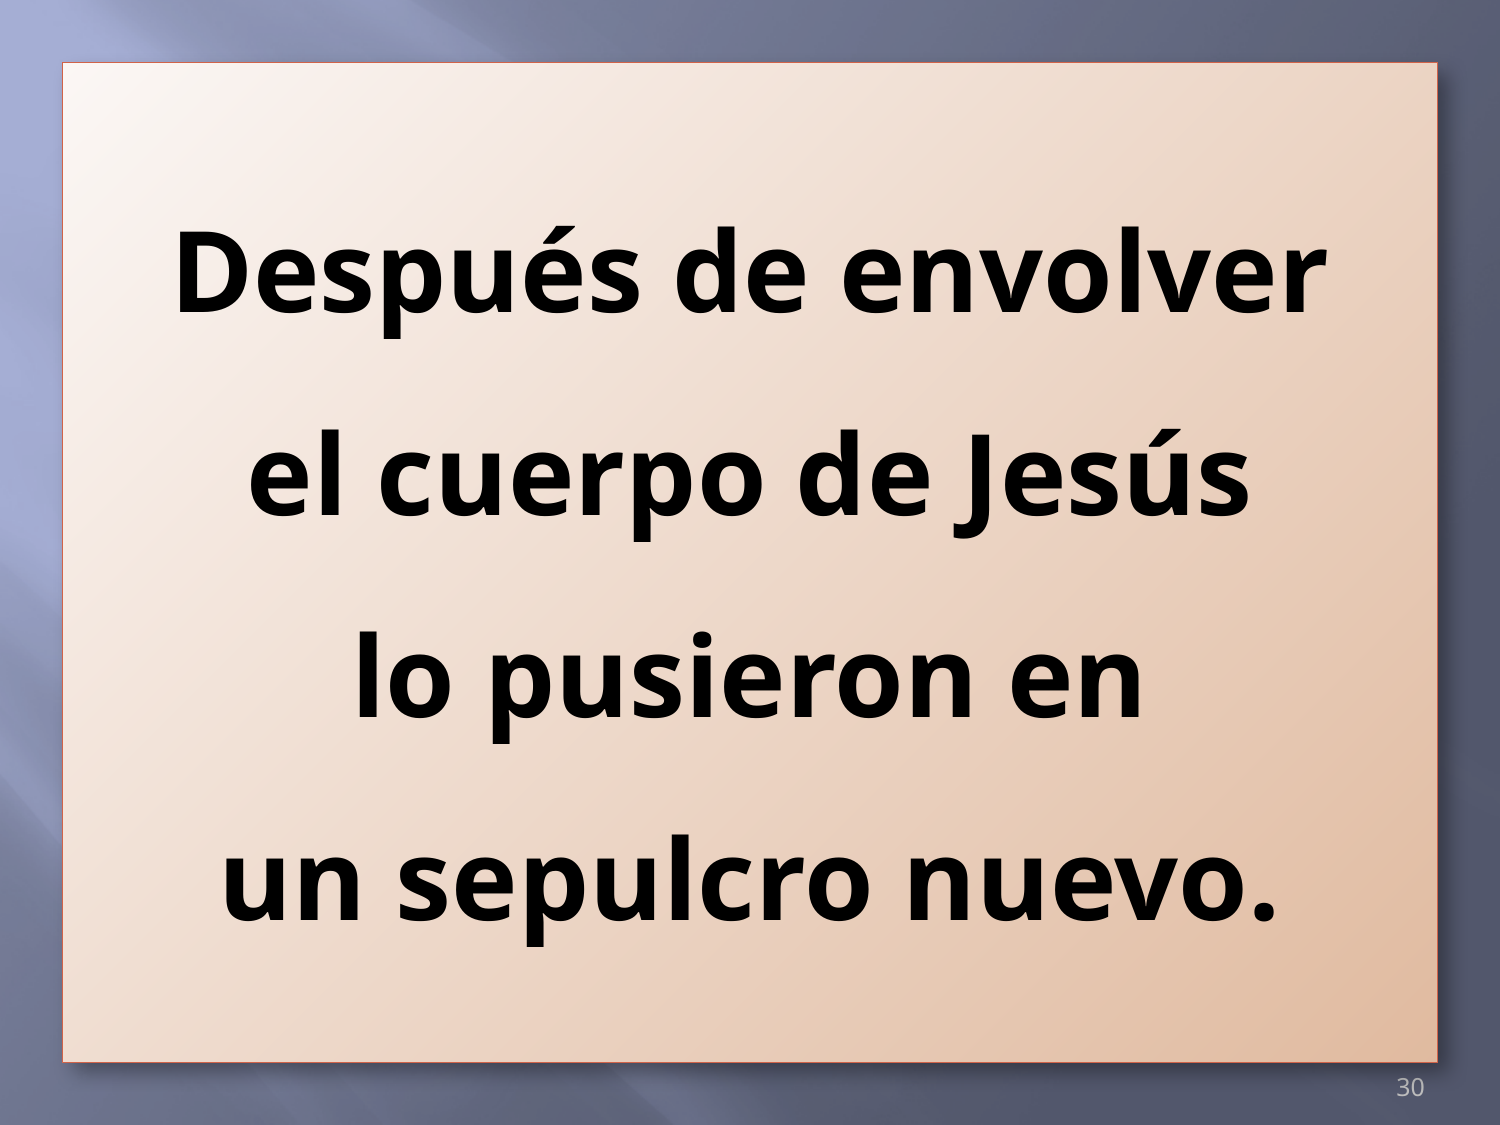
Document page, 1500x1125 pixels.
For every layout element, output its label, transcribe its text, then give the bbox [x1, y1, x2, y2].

slide_number 30 [1299, 1086, 1425, 1113]
text_box [62, 62, 1438, 1063]
text_box Después de envolver el cuerpo de Jesús lo pusieron en un sepulcro nuevo. [155, 124, 1345, 950]
